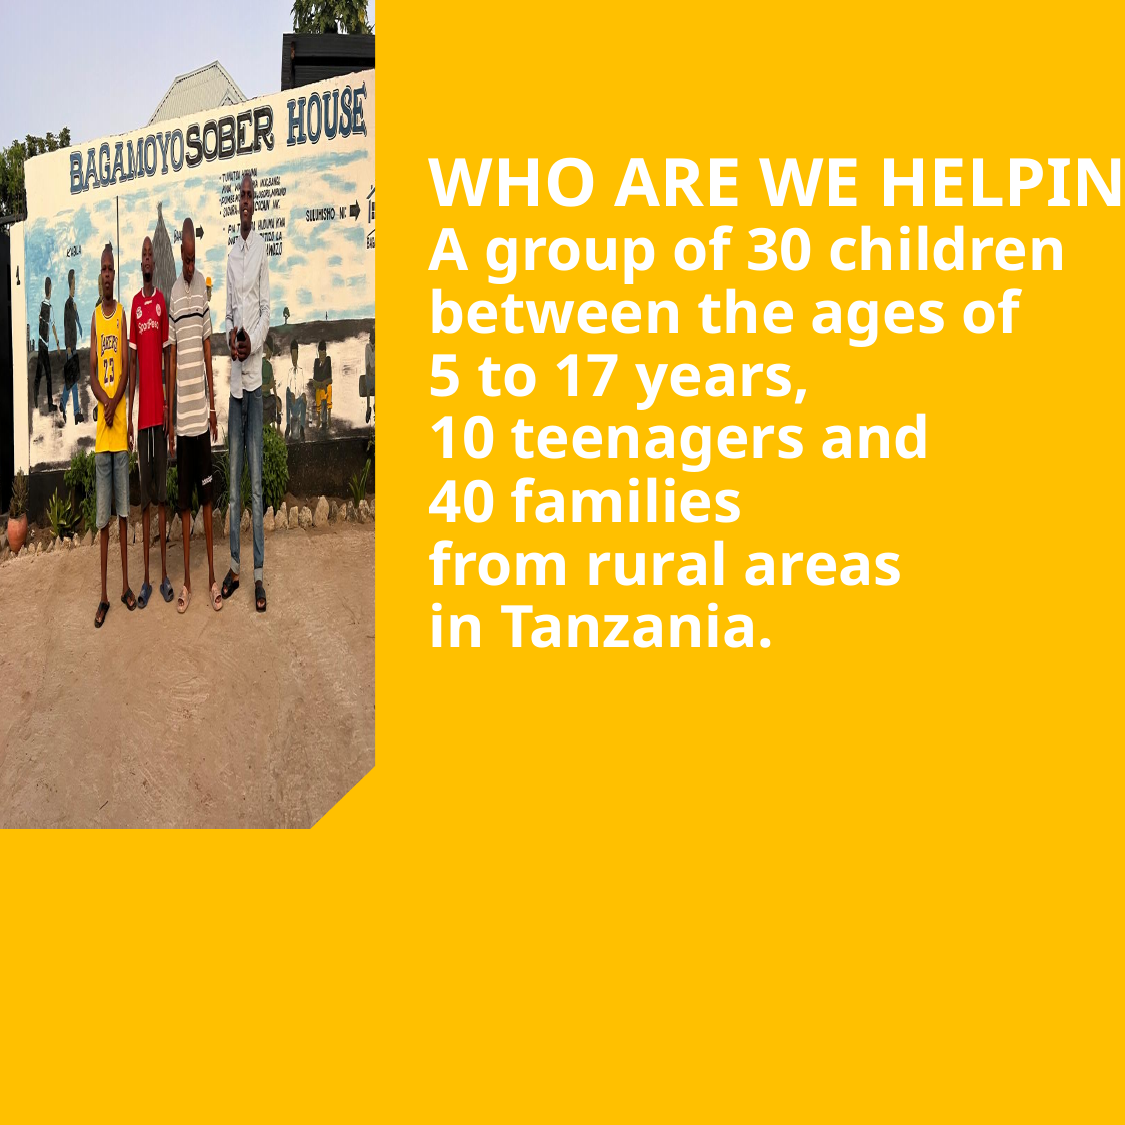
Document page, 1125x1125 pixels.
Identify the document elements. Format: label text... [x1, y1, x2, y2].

text_box Who Are We Helping? [428, 149, 1125, 219]
text_box A group of 30 children between the ages of 5 to 17 years, 10 teenagers and 40 families from rural areas in Tanzania. [428, 219, 1125, 661]
picture [0, 0, 376, 830]
text_box [0, 0, 1125, 1125]
